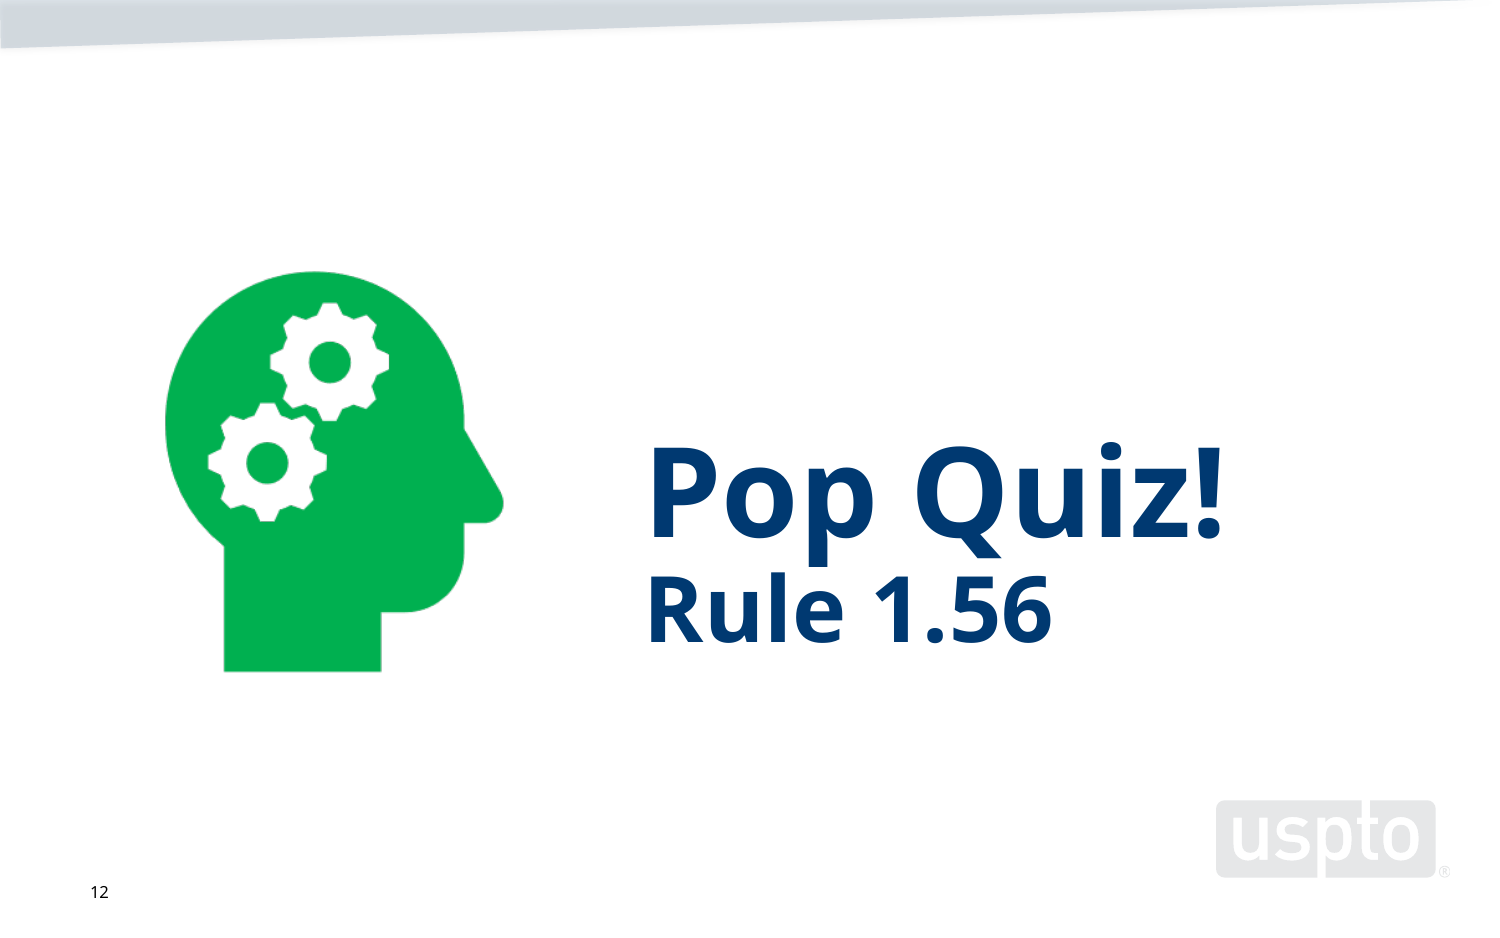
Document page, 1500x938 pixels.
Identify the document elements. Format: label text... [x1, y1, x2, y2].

text_box Rule 1.56 [629, 543, 1449, 669]
slide_number 12 [75, 868, 413, 919]
picture [96, 243, 573, 721]
text_box Pop Quiz! [628, 405, 1449, 571]
